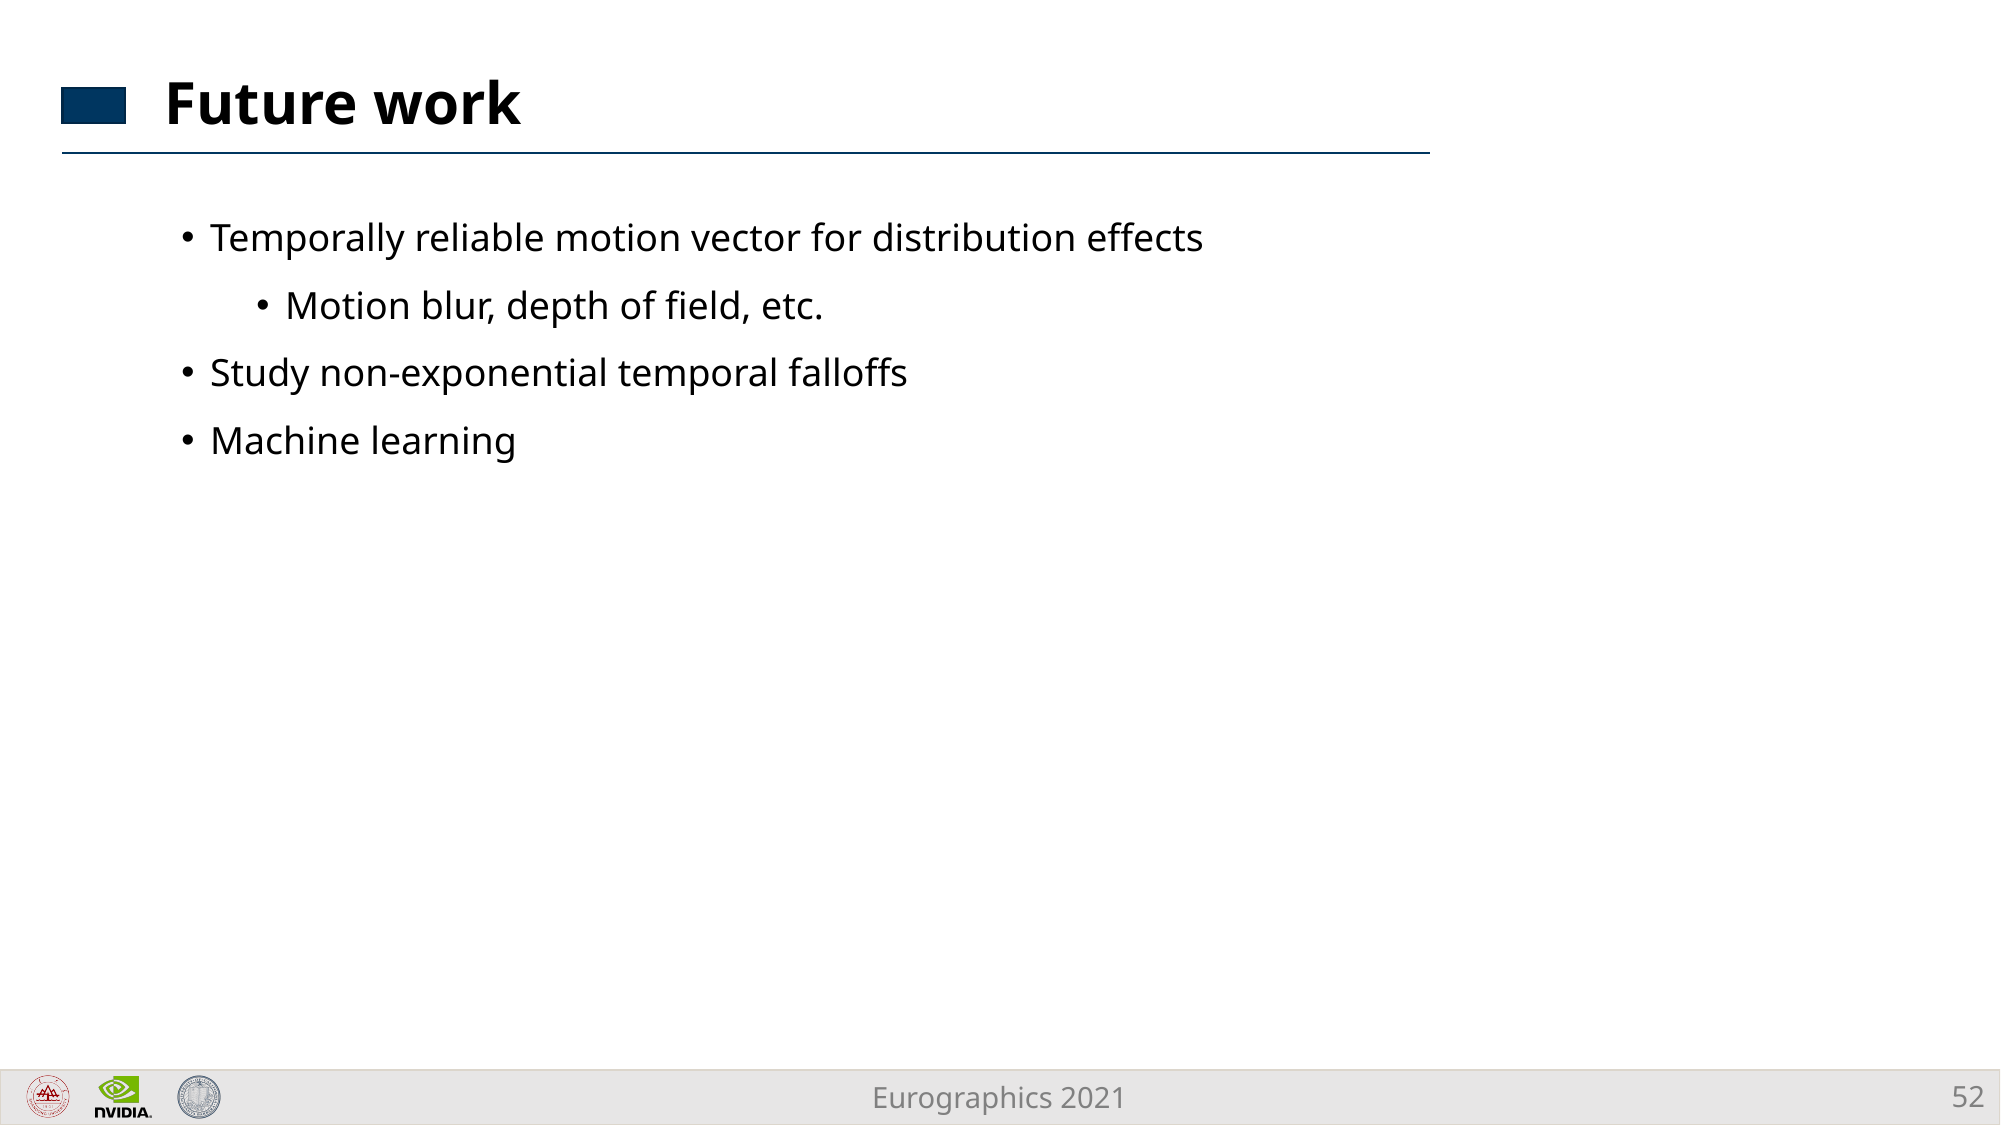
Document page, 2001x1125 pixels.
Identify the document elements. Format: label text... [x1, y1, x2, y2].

picture [177, 1075, 221, 1119]
title Future work [149, 57, 1890, 154]
picture [26, 1075, 70, 1118]
text_box Temporally reliable motion vector for distribution effects Motion blur, depth of field, etc. Study non-exponential temporal falloffs Machine learning [166, 184, 1476, 470]
picture [95, 1076, 152, 1118]
